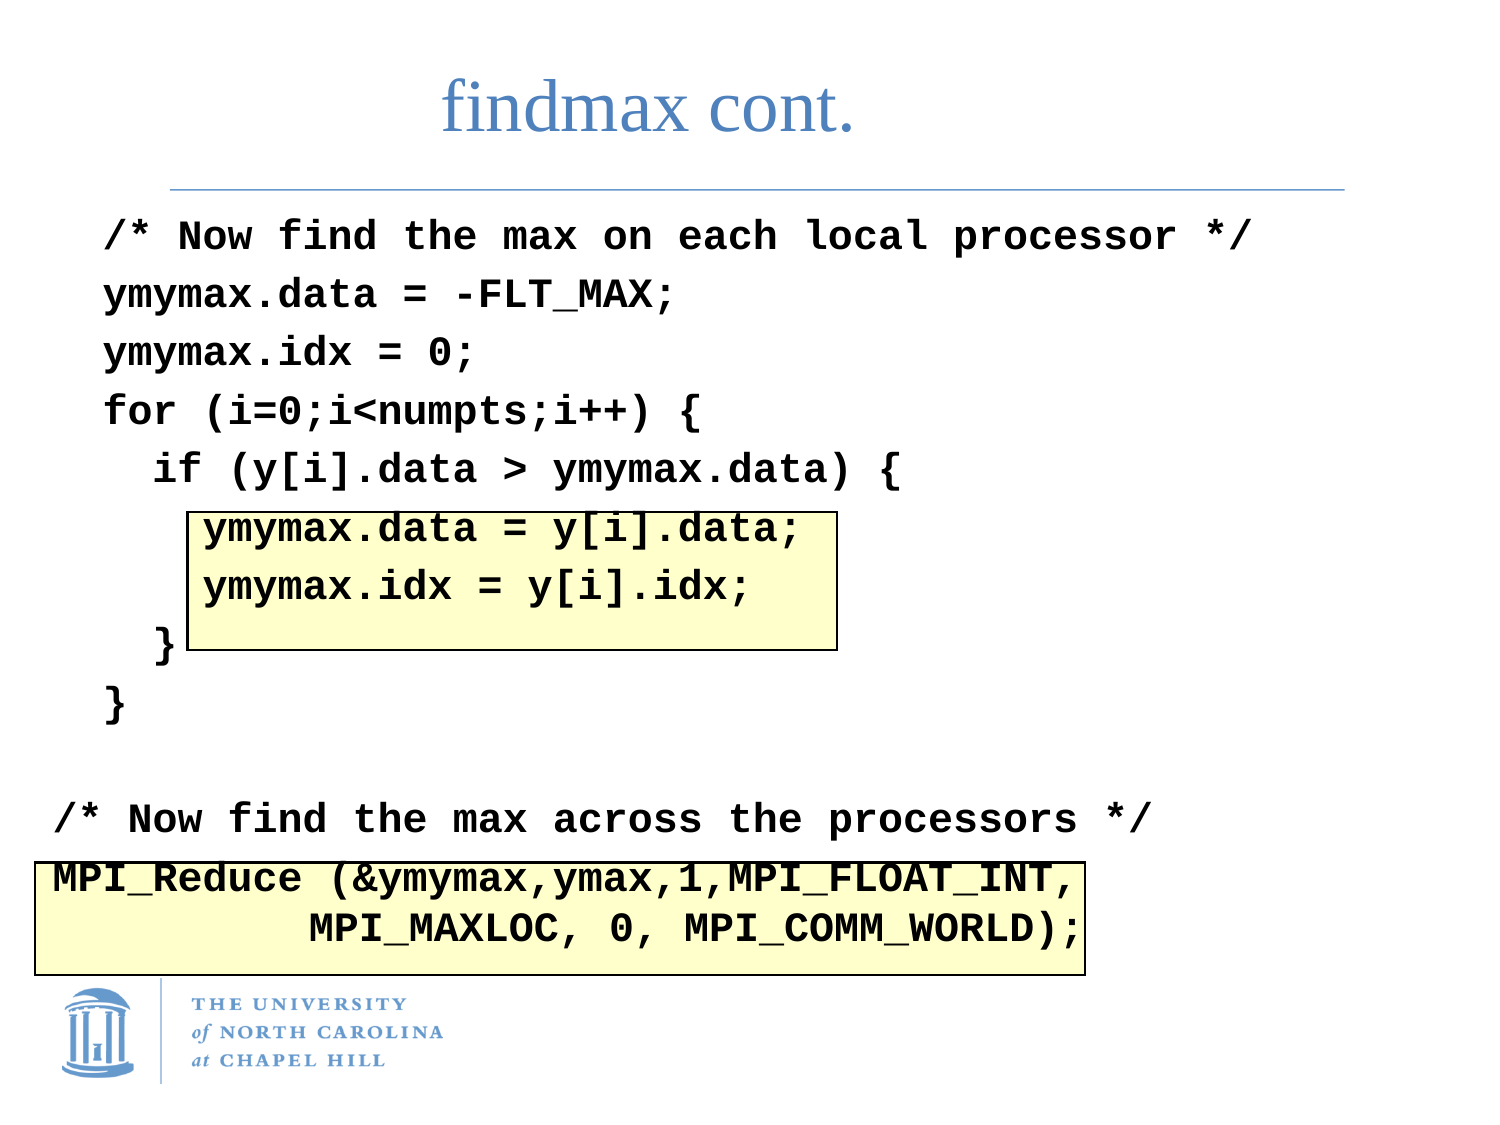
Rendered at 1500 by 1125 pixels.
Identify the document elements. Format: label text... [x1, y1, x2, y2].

picture [62, 1038, 443, 1084]
title findmax cont. [425, 7, 1500, 196]
list /* Now find the max on each local processor */ ymymax.data = -FLT_MAX; ymymax.idx = 0; for (i=0;i<numpts;i++) { if (y[i].data > ymymax.data) { ymymax.data = y[i].data; ymymax.idx = y[i].idx; } } /* Now find the max across the processors */ MPI_Reduce (&ymymax,ymax,1,MPI_FLOAT_INT, MPI_MAXLOC, 0, MPI_COMM_WORLD); [37, 200, 1463, 1038]
